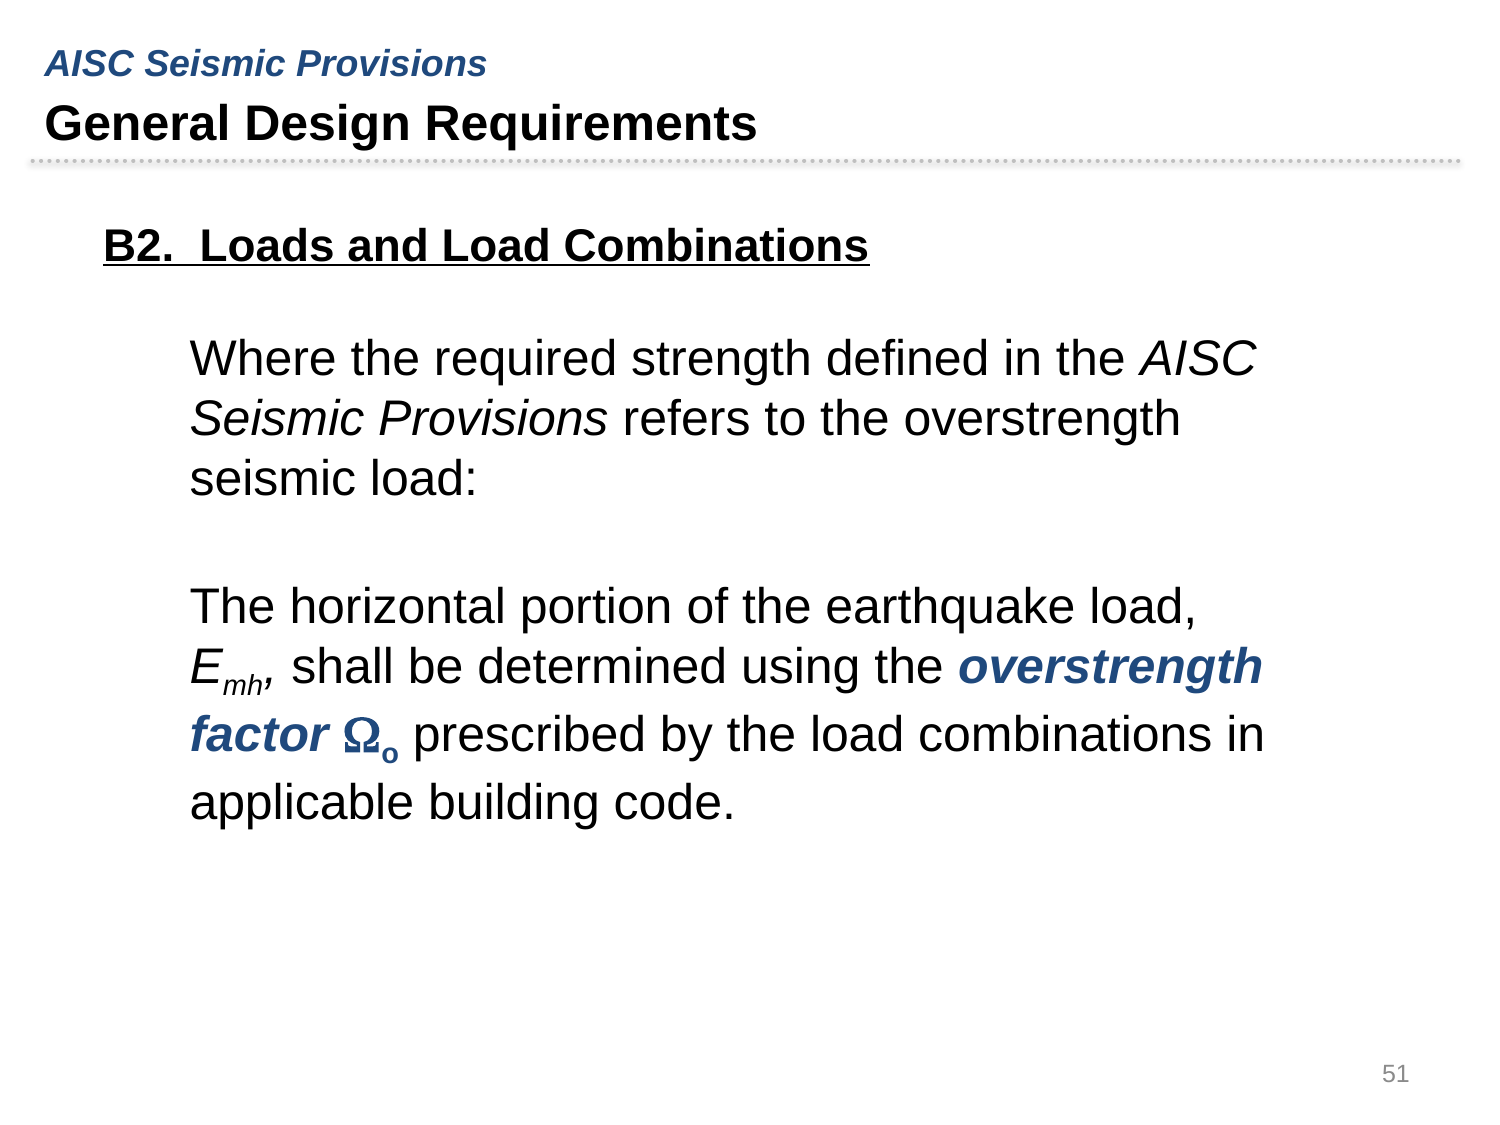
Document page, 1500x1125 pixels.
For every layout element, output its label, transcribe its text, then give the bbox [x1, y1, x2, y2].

list AISC Seismic Provisions [29, 30, 1377, 79]
text_box B2. Loads and Load Combinations [88, 208, 1119, 278]
text_box Where the required strength defined in the AISC Seismic Provisions refers to the overstrength seismic load: The horizontal portion of the earthquake load, Emh, shall be determined using the overstrength factor o prescribed by the load combinations in applicable building code. [174, 318, 1308, 837]
slide_number 51 [1074, 1042, 1425, 1103]
list General Design Requirements [29, 82, 1377, 150]
